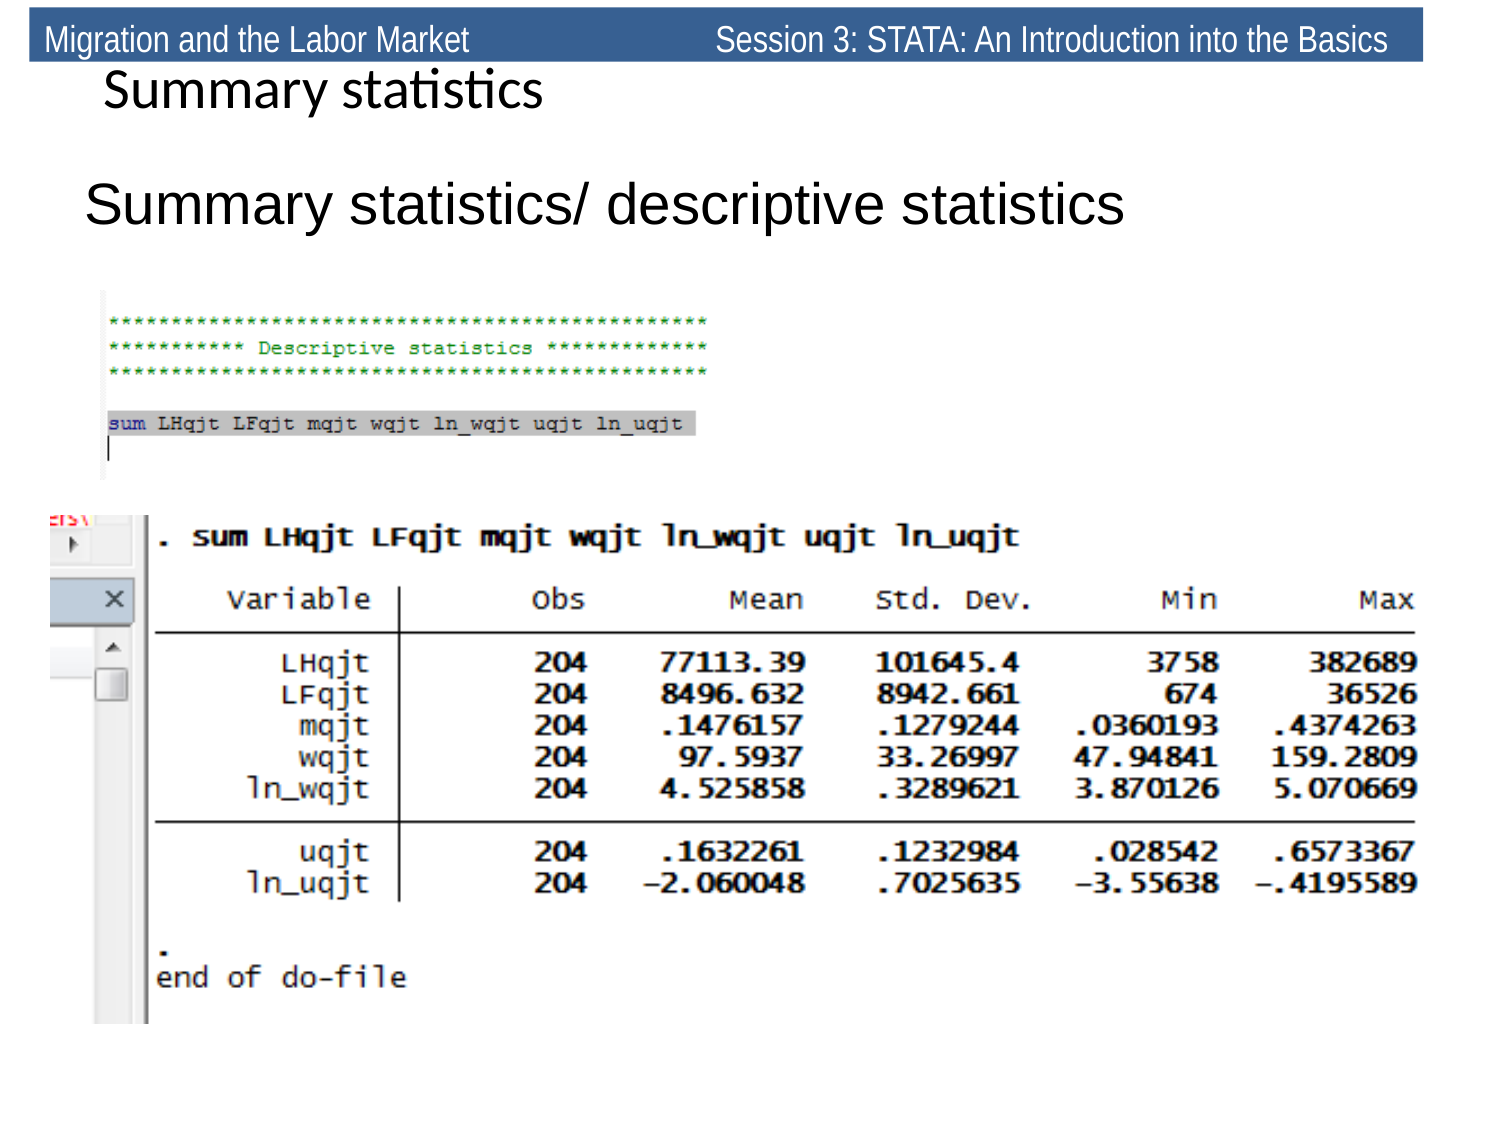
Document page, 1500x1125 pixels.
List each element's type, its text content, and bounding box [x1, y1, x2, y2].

text_box Migration and the Labor Market Session 3: STATA: An Introduction into the Basics [29, 7, 1424, 62]
text_box Summary statistics [88, 42, 1459, 513]
text_box Summary statistics/ descriptive statistics [69, 159, 1142, 244]
picture [100, 290, 765, 480]
picture [50, 514, 1483, 1024]
